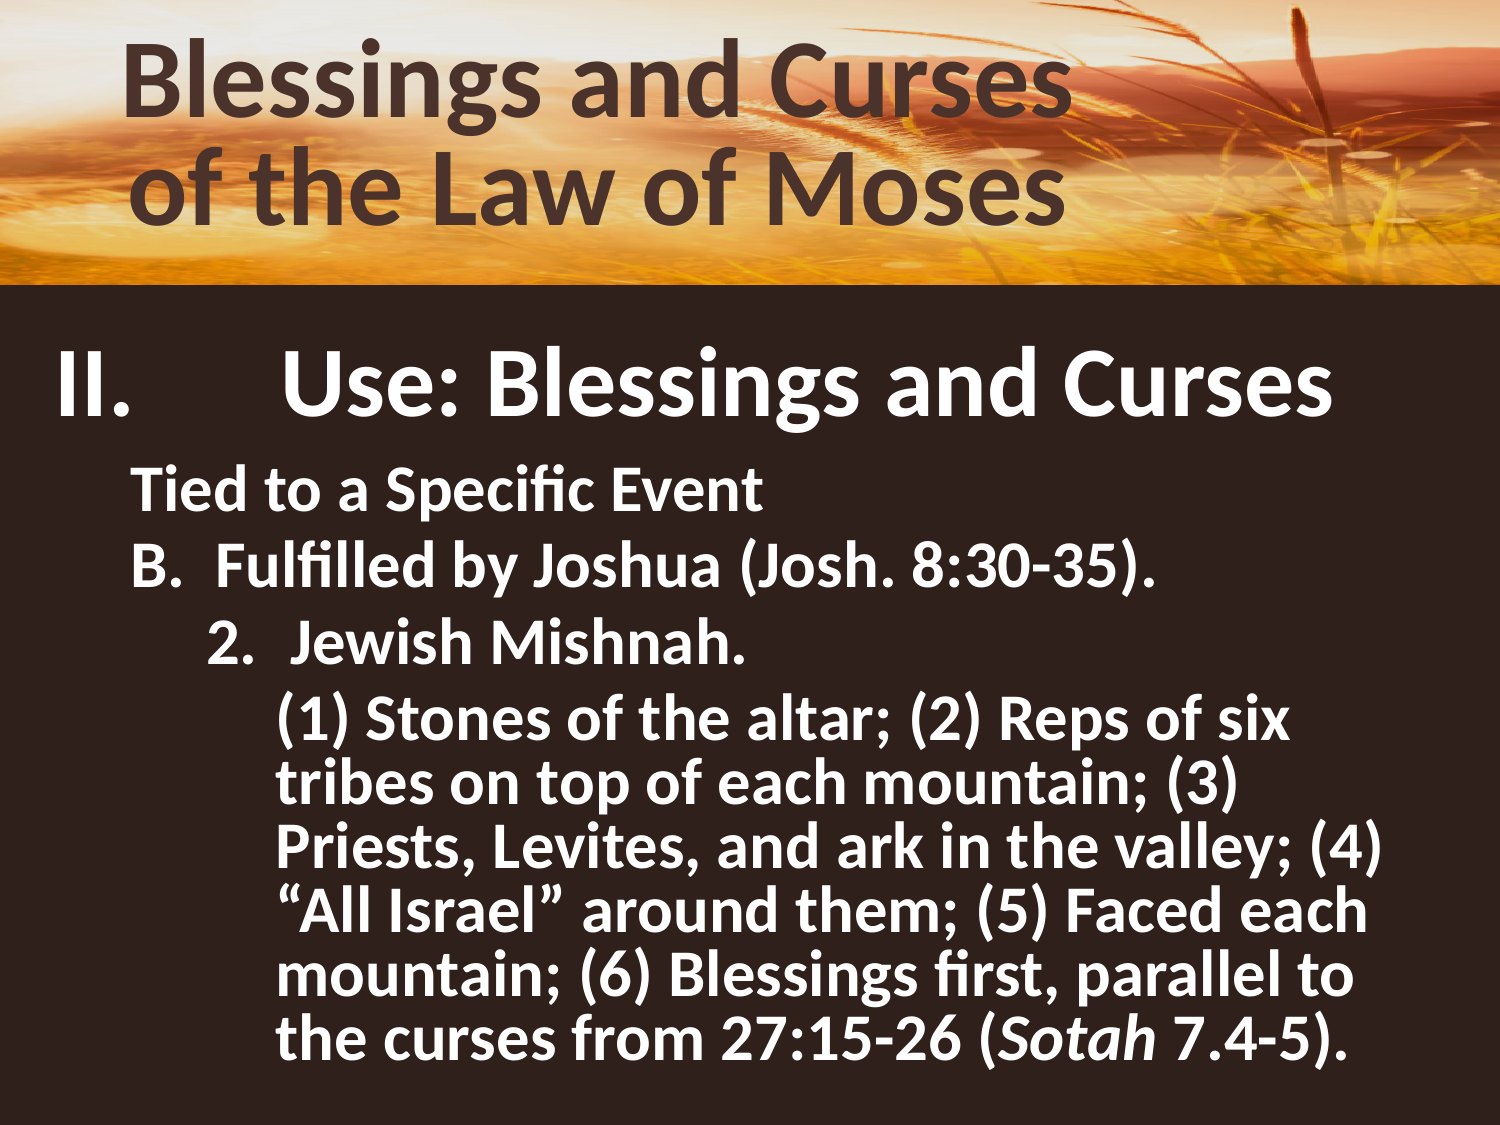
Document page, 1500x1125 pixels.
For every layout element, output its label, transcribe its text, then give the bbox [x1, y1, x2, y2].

title Blessings and Curses of the Law of Moses [55, 0, 1167, 278]
picture [0, 0, 1500, 285]
list II. Use: Blessings and Curses Tied to a Specific Event Fulfilled by Joshua (Josh. 8:30-35). Jewish Mishnah. (1) Stones of the altar; (2) Reps of six tribes on top of each mountain; (3) Priests, Levites, and ark in the valley; (4) “All Israel” around them; (5) Faced each mountain; (6) Blessings first, parallel to the curses from 27:15-26 (Sotah 7.4-5). [55, 339, 1445, 1062]
